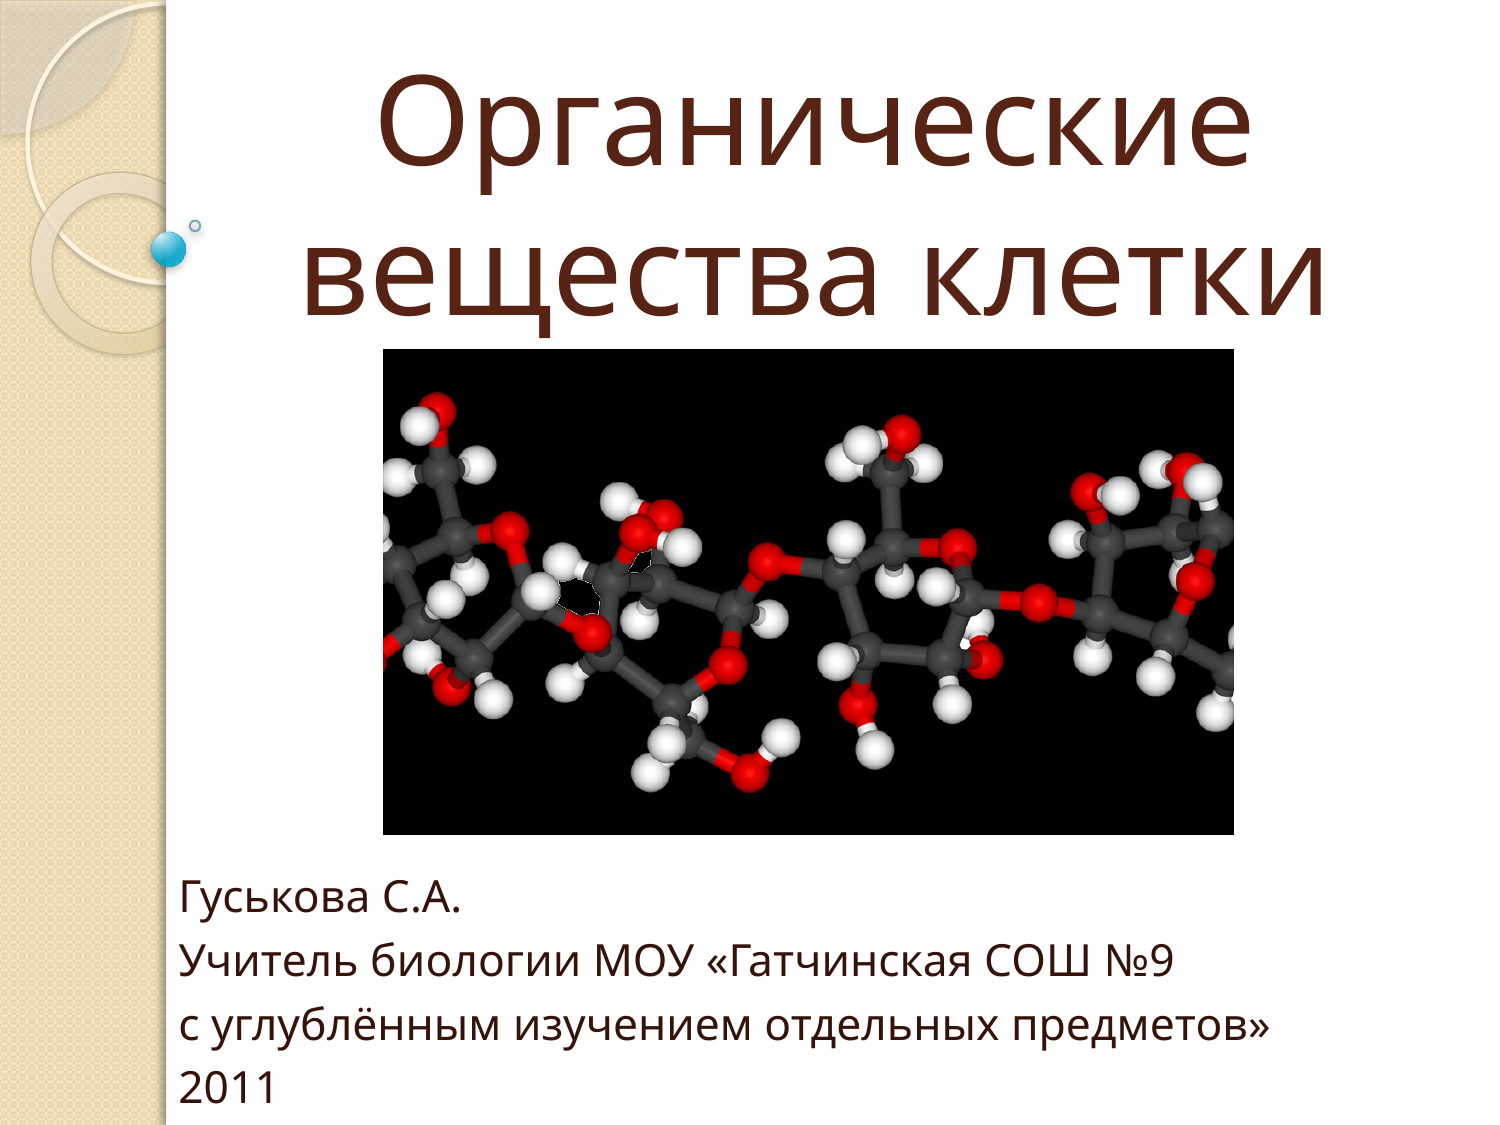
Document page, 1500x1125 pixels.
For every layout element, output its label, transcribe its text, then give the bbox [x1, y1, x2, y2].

picture [383, 349, 1234, 835]
title Органические вещества клетки [127, 73, 1500, 349]
subtitle Гуськова С.А. Учитель биологии МОУ «Гатчинская СОШ №9 с углублённым изучением отдельных предметов» 2011 [159, 868, 1448, 1121]
